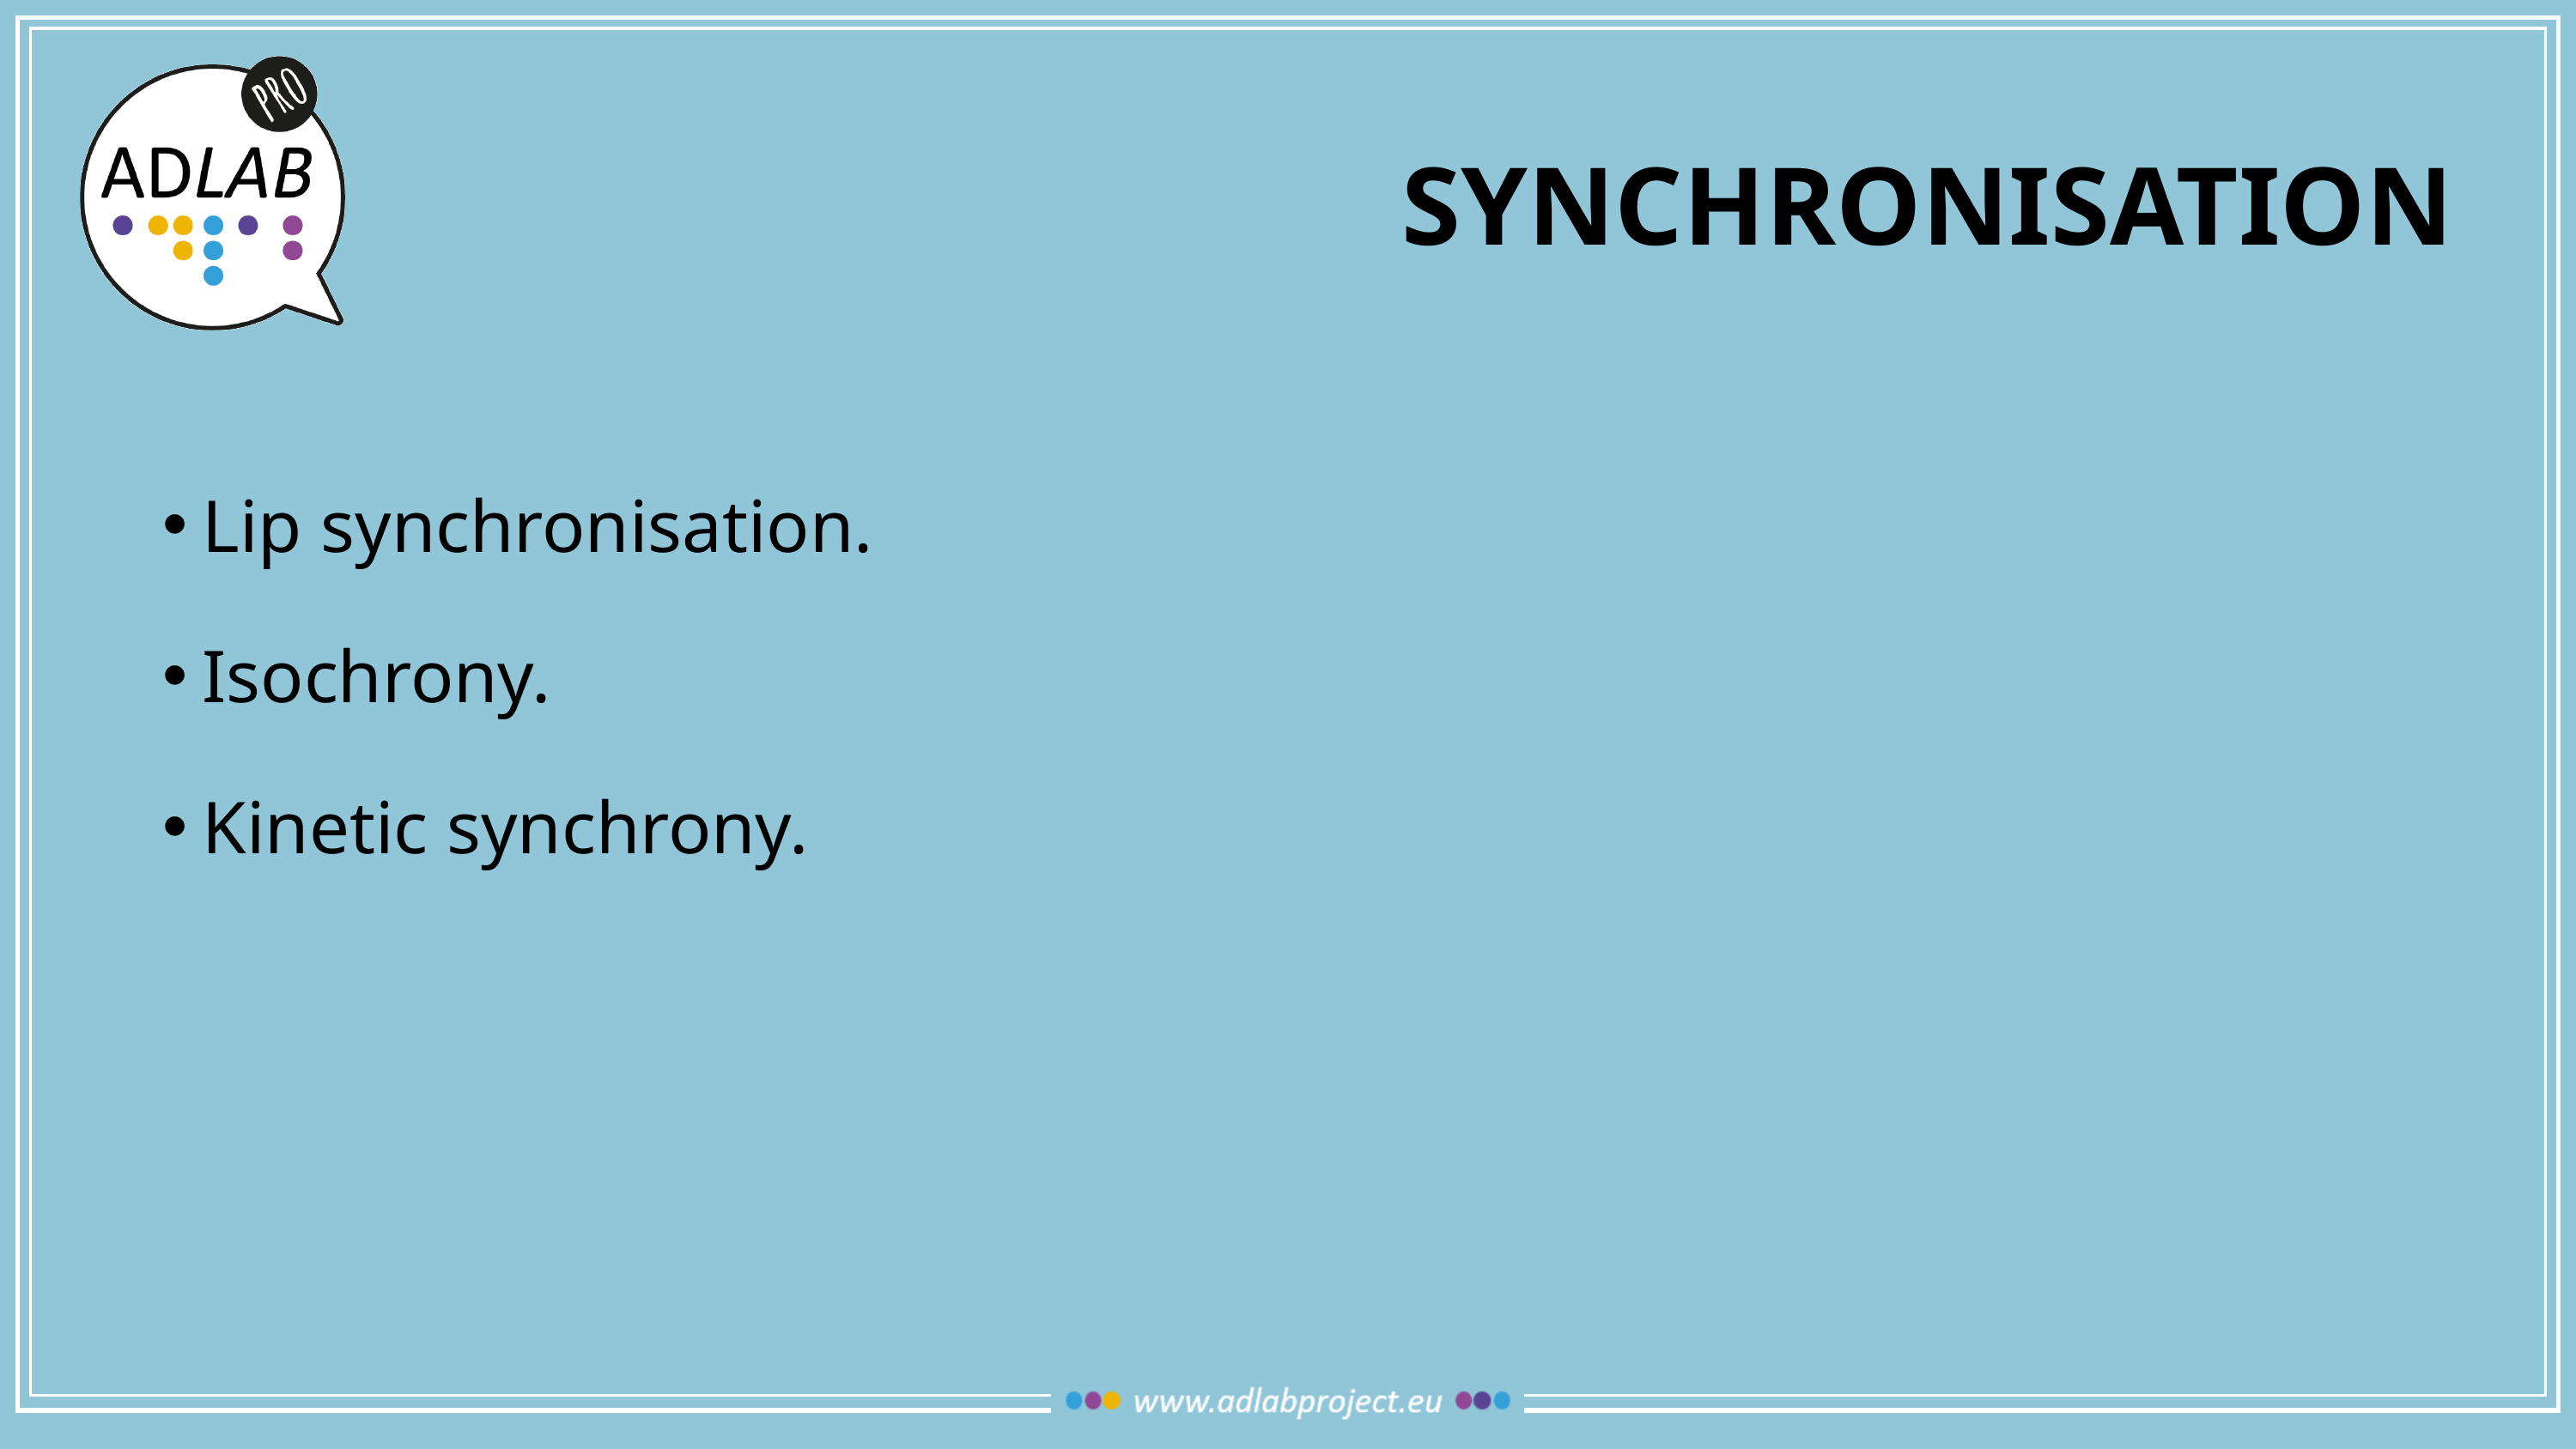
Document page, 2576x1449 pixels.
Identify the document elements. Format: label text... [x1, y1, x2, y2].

list Lip synchronisation. Isochrony. Kinetic synchrony. [150, 431, 2467, 1087]
picture [1051, 1378, 1524, 1429]
picture [72, 49, 353, 330]
title SYNCHRONISATION [384, 70, 2467, 351]
